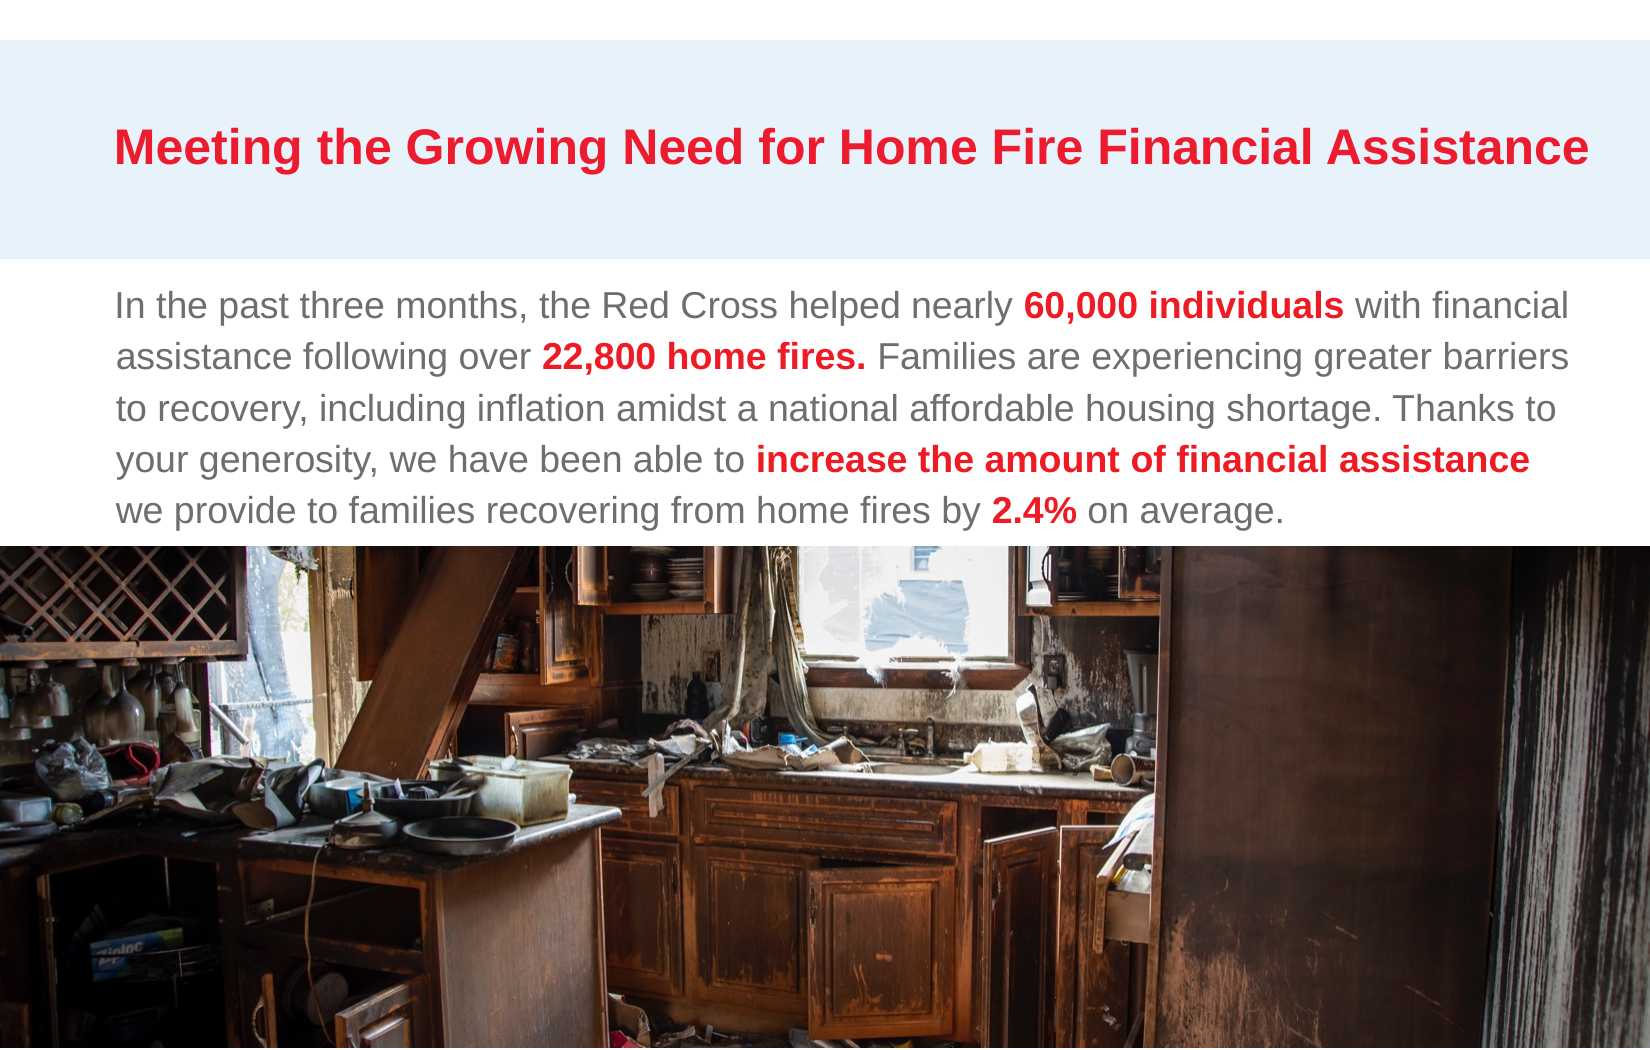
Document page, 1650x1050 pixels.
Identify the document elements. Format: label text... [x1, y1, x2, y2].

list In the past three months, the Red Cross helped nearly 60,000 individuals with financial assistance following over 22,800 home fires. Families are experiencing greater barriers to recovery, including inflation amidst a national affordable housing shortage. Thanks to your generosity, we have been able to increase the amount of financial assistance we provide to families recovering from home fires by 2.4% on average. [99, 267, 1614, 524]
title Meeting the Growing Need for Home Fire Financial Assistance [99, 87, 1614, 233]
picture [0, 546, 1650, 1048]
